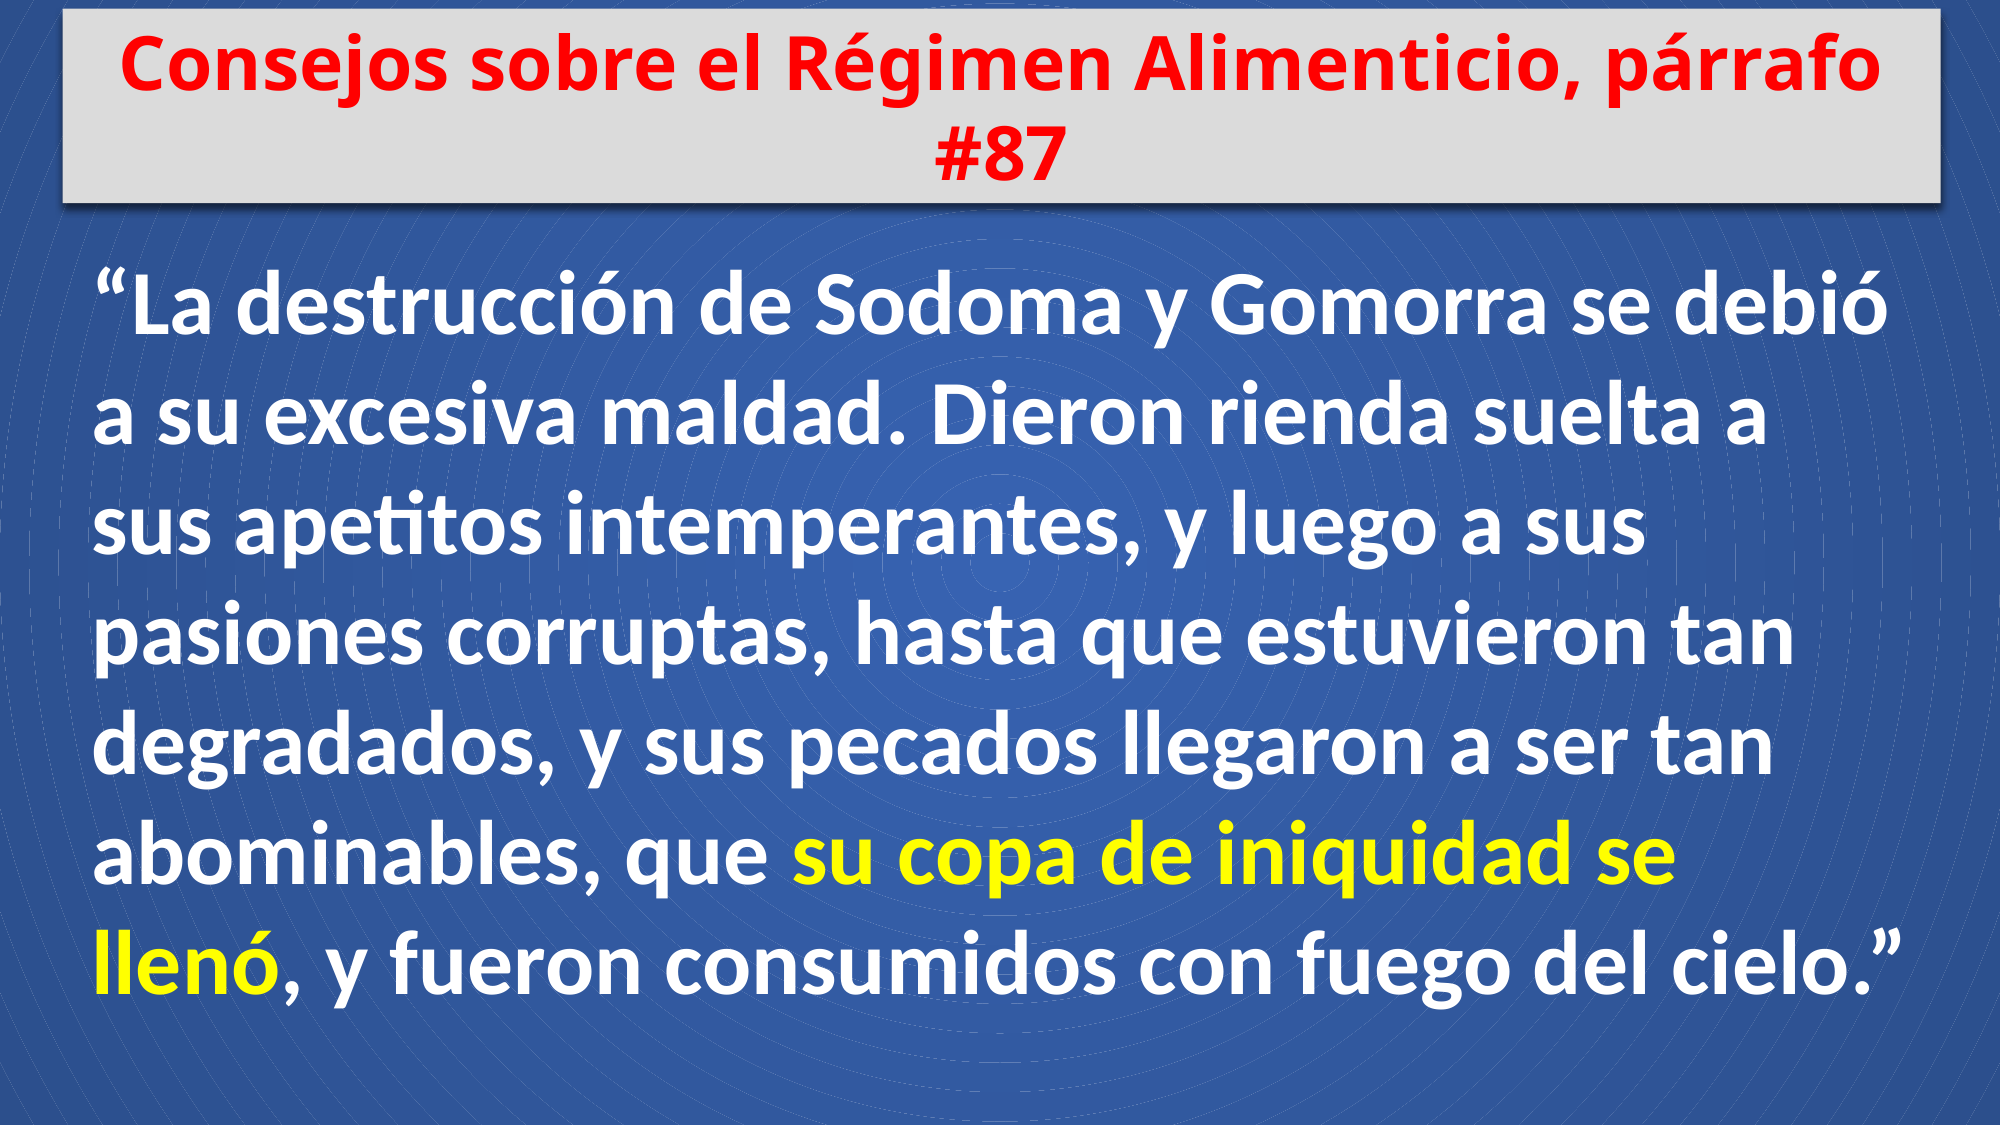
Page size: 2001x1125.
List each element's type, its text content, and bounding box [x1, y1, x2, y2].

text_box “La destrucción de Sodoma y Gomorra se debió a su excesiva maldad. Dieron rienda suelta a sus apetitos intemperantes, y luego a sus pasiones corruptas, hasta que estuvieron tan degradados, y sus pecados llegaron a ser tan abominables, que su copa de iniquidad se llenó, y fueron consumidos con fuego del cielo.” [76, 235, 1928, 1020]
text_box Consejos sobre el Régimen Alimenticio, párrafo #87 [62, 8, 1941, 204]
